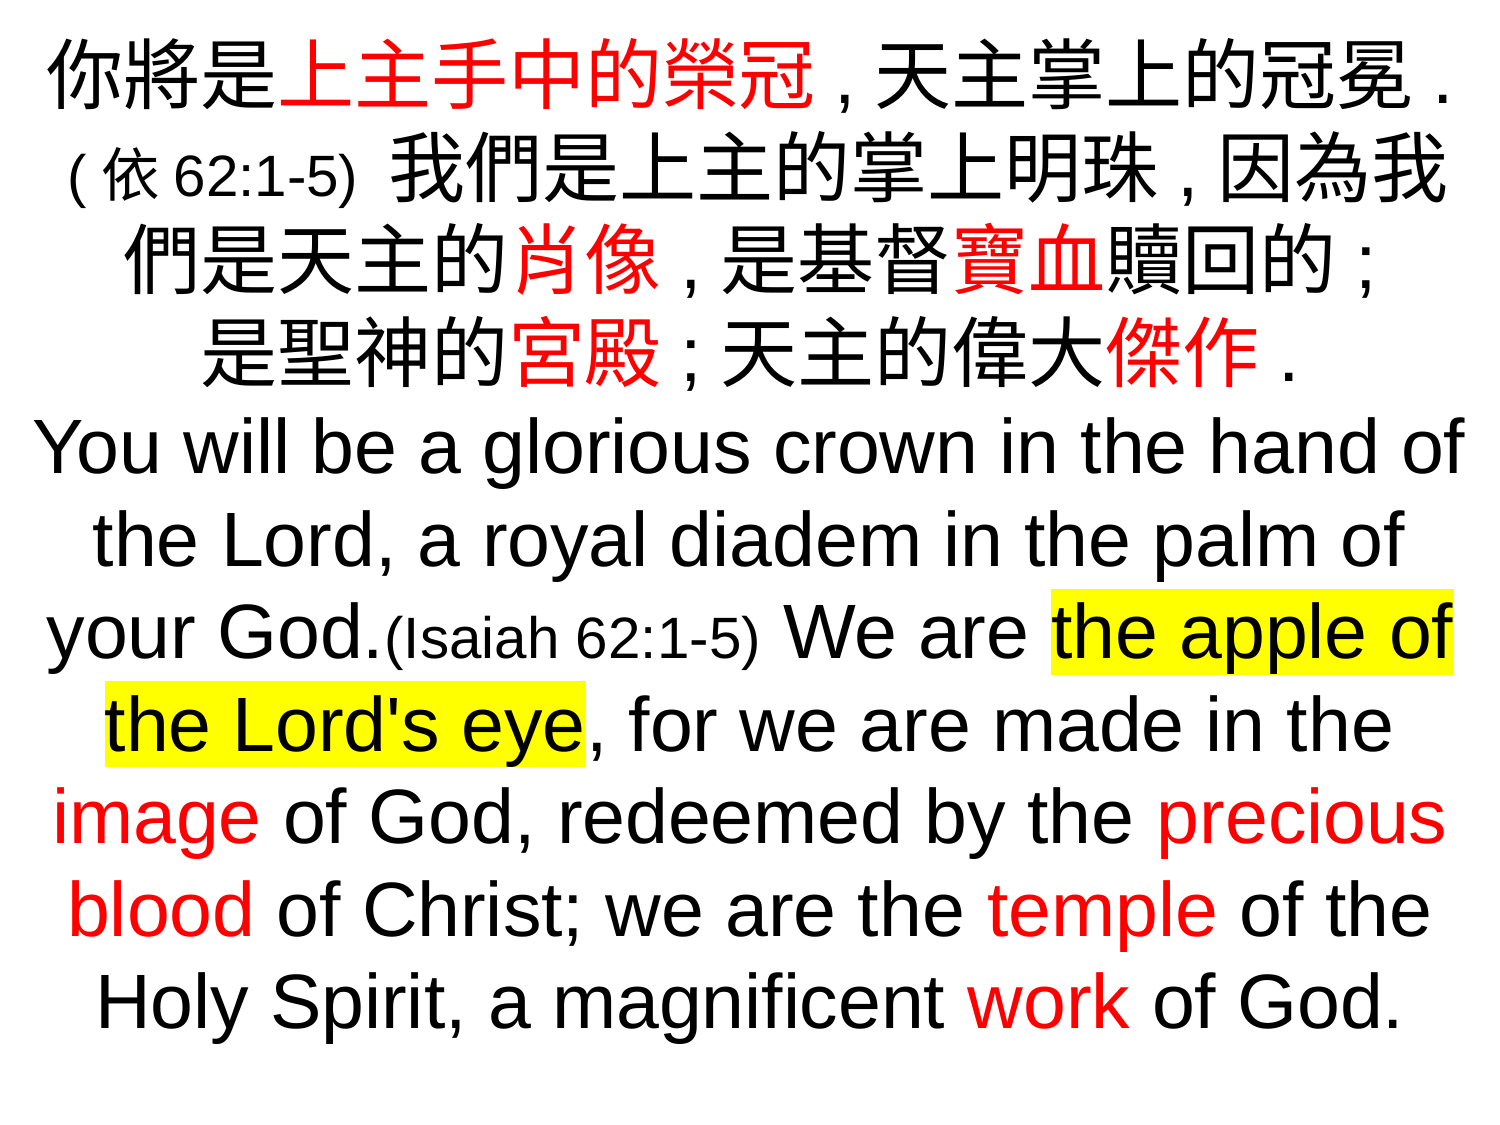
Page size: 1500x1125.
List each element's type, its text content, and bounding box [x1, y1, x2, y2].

subtitle 你將是上主手中的榮冠,天主掌上的冠冕. (依62:1-5) 我們是上主的掌上明珠,因為我們是天主的肖像,是基督寶血贖回的; 是聖神的宮殿;天主的偉大傑作. You will be a glorious crown in the hand of the Lord, a royal diadem in the palm of your God.(Isaiah 62:1-5) We are the apple of the Lord's eye, for we are made in the image of God, redeemed by the precious blood of Christ; we are the temple of the Holy Spirit, a magnificent work of God. [0, 19, 1500, 1106]
